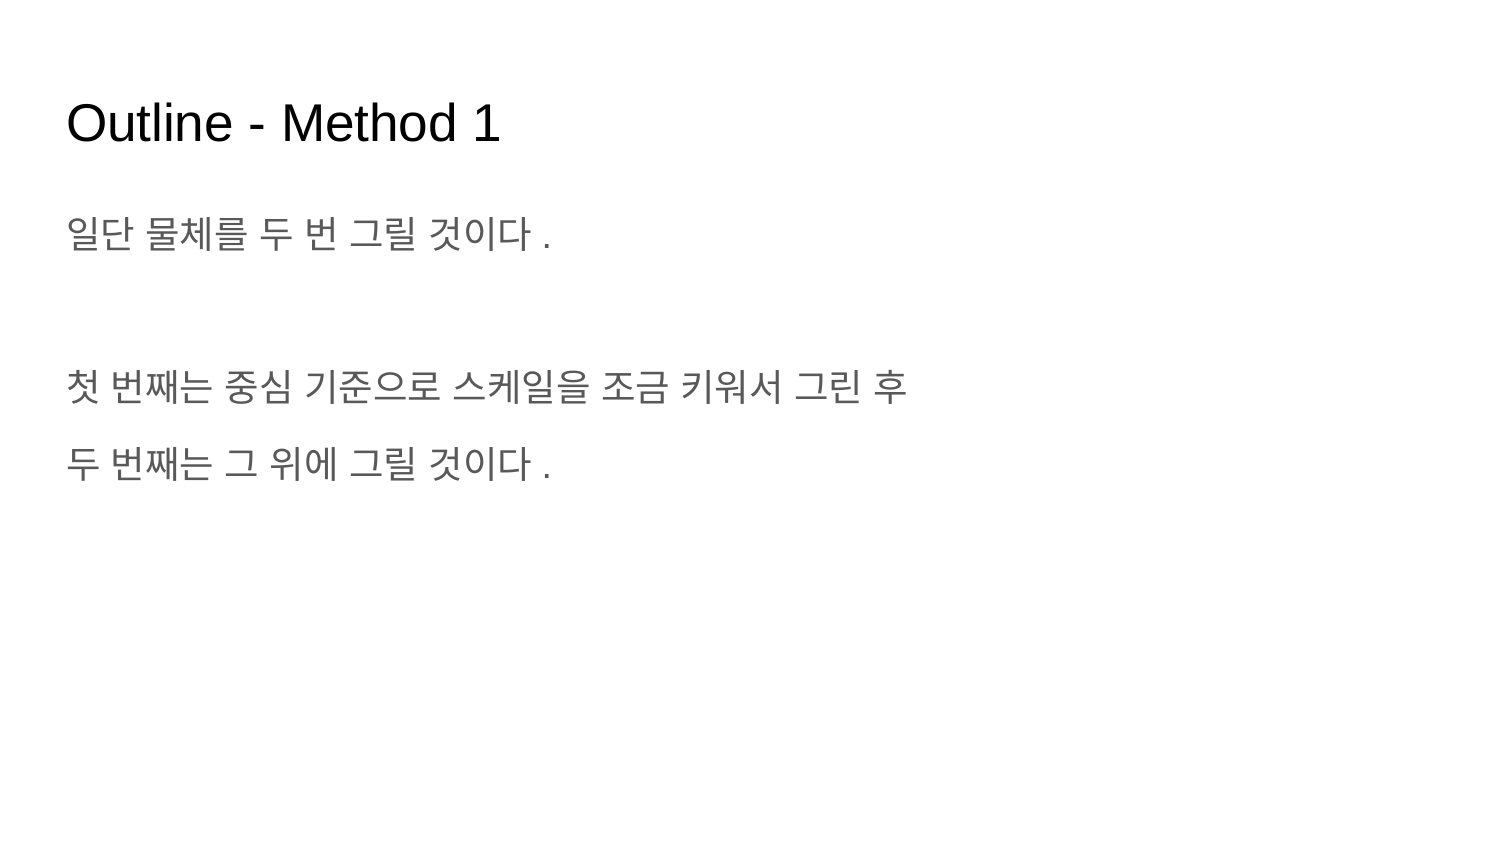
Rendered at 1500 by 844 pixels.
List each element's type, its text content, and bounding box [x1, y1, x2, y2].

title Outline - Method 1 [51, 72, 1449, 167]
list 일단 물체를 두 번 그릴 것이다. 첫 번째는 중심 기준으로 스케일을 조금 키워서 그린 후 두 번째는 그 위에 그릴 것이다. [51, 189, 1449, 750]
